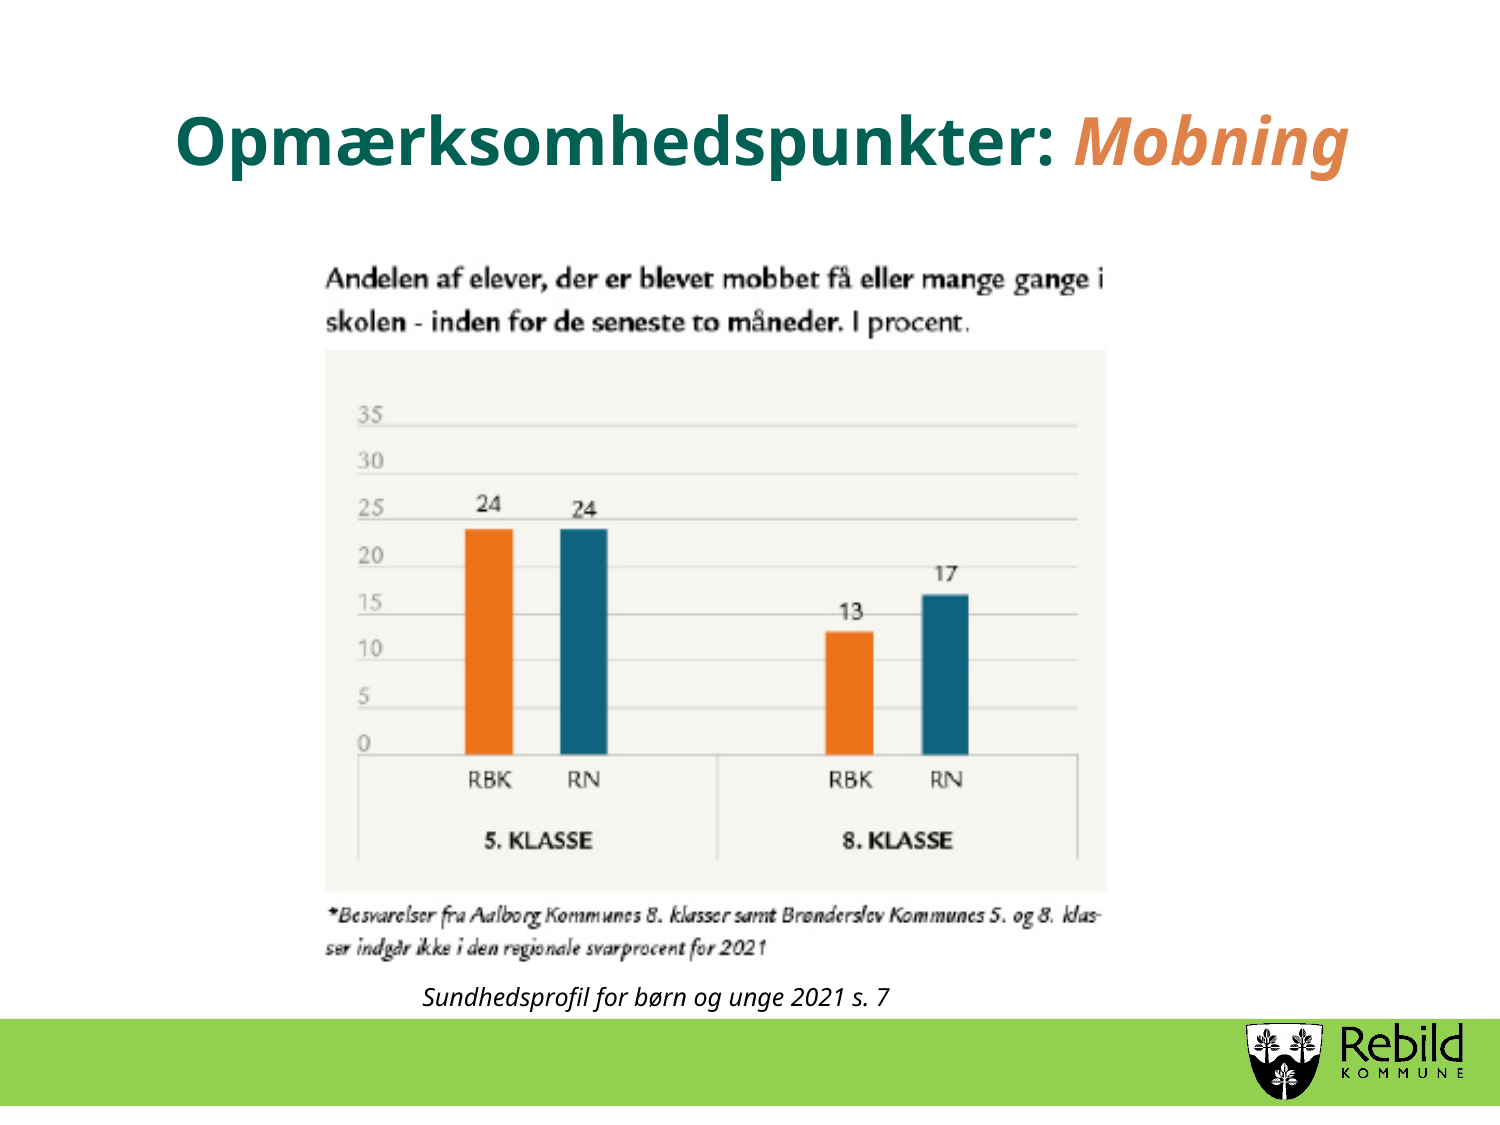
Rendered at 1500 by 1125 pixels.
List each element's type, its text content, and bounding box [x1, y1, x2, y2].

picture [1245, 1022, 1463, 1100]
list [318, 255, 1145, 975]
title Opmærksomhedspunkter: Mobning [159, 45, 1425, 233]
text_box [0, 1017, 1500, 1108]
text_box Sundhedsprofil for børn og unge 2021 s. 7 [407, 982, 1120, 1017]
